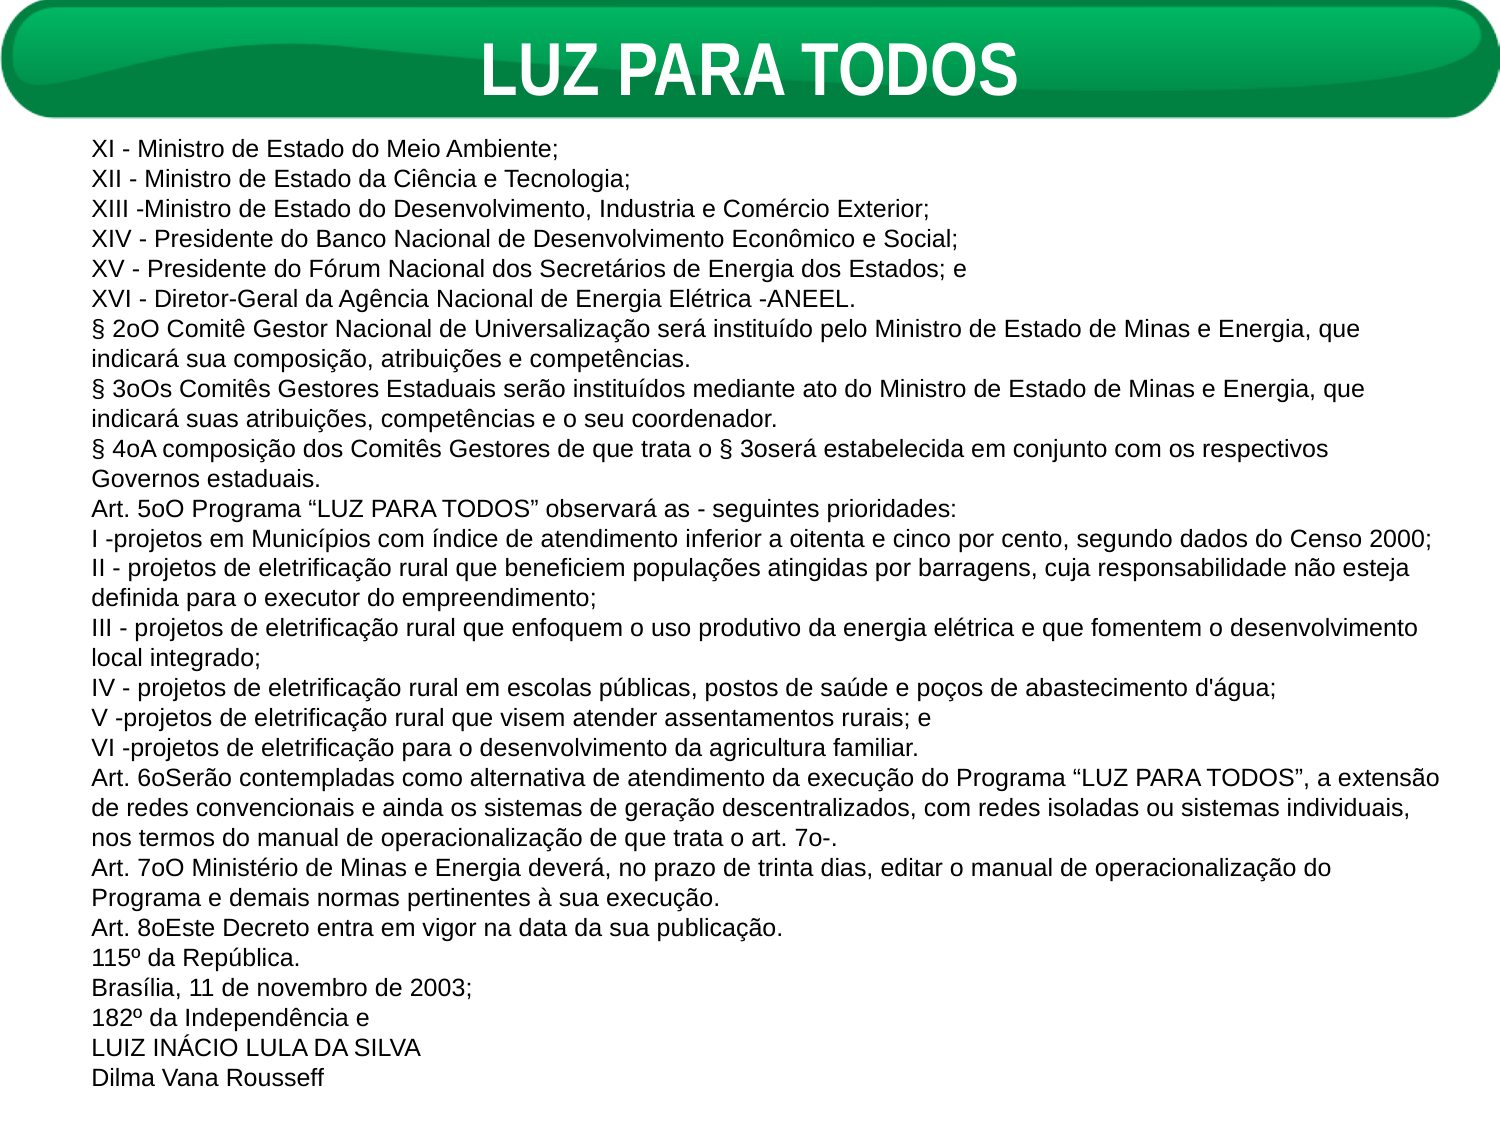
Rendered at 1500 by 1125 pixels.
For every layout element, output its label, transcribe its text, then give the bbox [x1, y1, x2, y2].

text_box XI - Ministro de Estado do Meio Ambiente; XII - Ministro de Estado da Ciência e Tecnologia; XIII -Ministro de Estado do Desenvolvimento, Industria e Comércio Exterior; XIV - Presidente do Banco Nacional de Desenvolvimento Econômico e Social; XV - Presidente do Fórum Nacional dos Secretários de Energia dos Estados; e XVI - Diretor-Geral da Agência Nacional de Energia Elétrica -ANEEL. § 2oO Comitê Gestor Nacional de Universalização será instituído pelo Ministro de Estado de Minas e Energia, que indicará sua composição, atribuições e competências. § 3oOs Comitês Gestores Estaduais serão instituídos mediante ato do Ministro de Estado de Minas e Energia, que indicará suas atribuições, competências e o seu coordenador. § 4oA composição dos Comitês Gestores de que trata o § 3oserá estabelecida em conjunto com os respectivos Governos estaduais. Art. 5oO Programa “LUZ PARA TODOS” observará as - seguintes prioridades: I -projetos em Municípios com índice de atendimento inferior a oitenta e cinco por cento, segundo dados do Censo 2000; II - projetos de eletrificação rural que beneficiem populações atingidas por barragens, cuja responsabilidade não esteja definida para o executor do empreendimento; III - projetos de eletrificação rural que enfoquem o uso produtivo da energia elétrica e que fomentem o desenvolvimento local integrado; IV - projetos de eletrificação rural em escolas públicas, postos de saúde e poços de abastecimento d'água; V -projetos de eletrificação rural que visem atender assentamentos rurais; e VI -projetos de eletrificação para o desenvolvimento da agricultura familiar. Art. 6oSerão contempladas como alternativa de atendimento da execução do Programa “LUZ PARA TODOS”, a extensão de redes convencionais e ainda os sistemas de geração descentralizados, com redes isoladas ou sistemas individuais, nos termos do manual de operacionalização de que trata o art. 7o-. Art. 7oO Ministério de Minas e Energia deverá, no prazo de trinta dias, editar o manual de operacionalização do Programa e demais normas pertinentes à sua execução. Art. 8oEste Decreto entra em vigor na data da sua publicação. 115º da República. Brasília, 11 de novembro de 2003; 182º da Independência e LUIZ INÁCIO LULA DA SILVA Dilma Vana Rousseff [76, 128, 1459, 1125]
picture [0, 0, 1500, 119]
